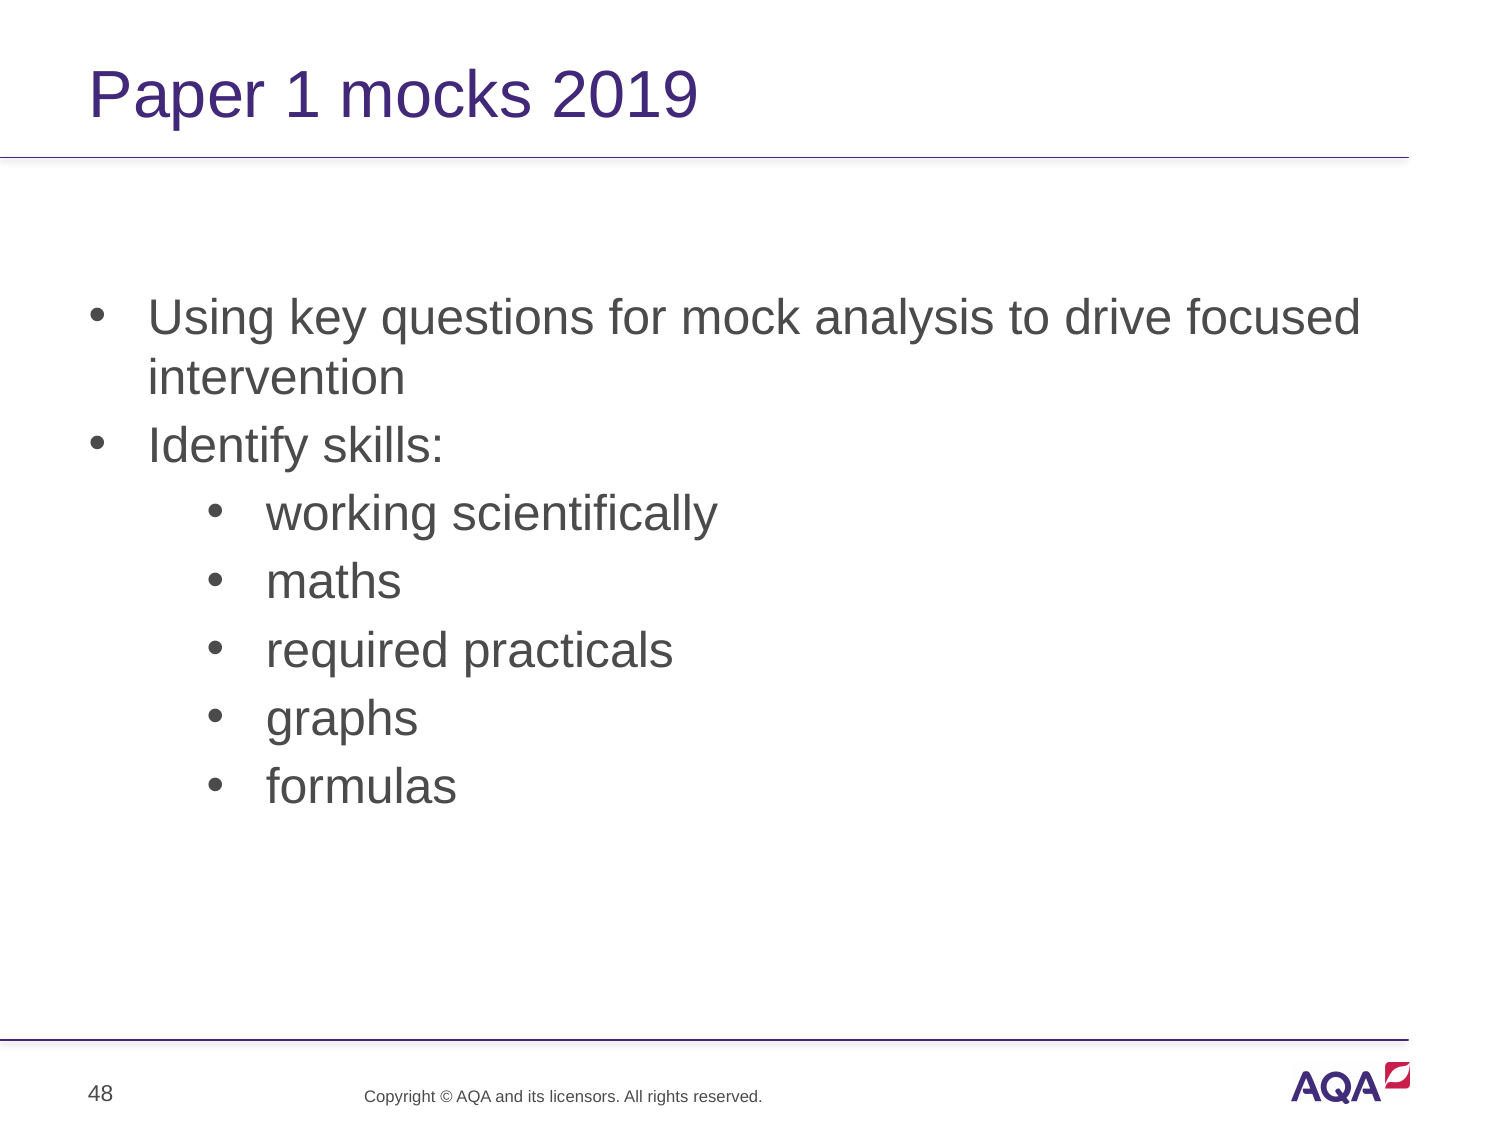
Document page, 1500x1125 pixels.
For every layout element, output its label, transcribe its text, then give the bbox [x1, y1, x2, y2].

picture [1291, 1062, 1410, 1104]
slide_number 48 [72, 1062, 188, 1123]
list Using key questions for mock analysis to drive focused intervention Identify skills: working scientifically maths required practicals graphs formulas [88, 284, 1409, 1007]
footer Copyright © AQA and its licensors. All rights reserved. [324, 1084, 764, 1124]
title Paper 1 mocks 2019 [88, 72, 1409, 144]
